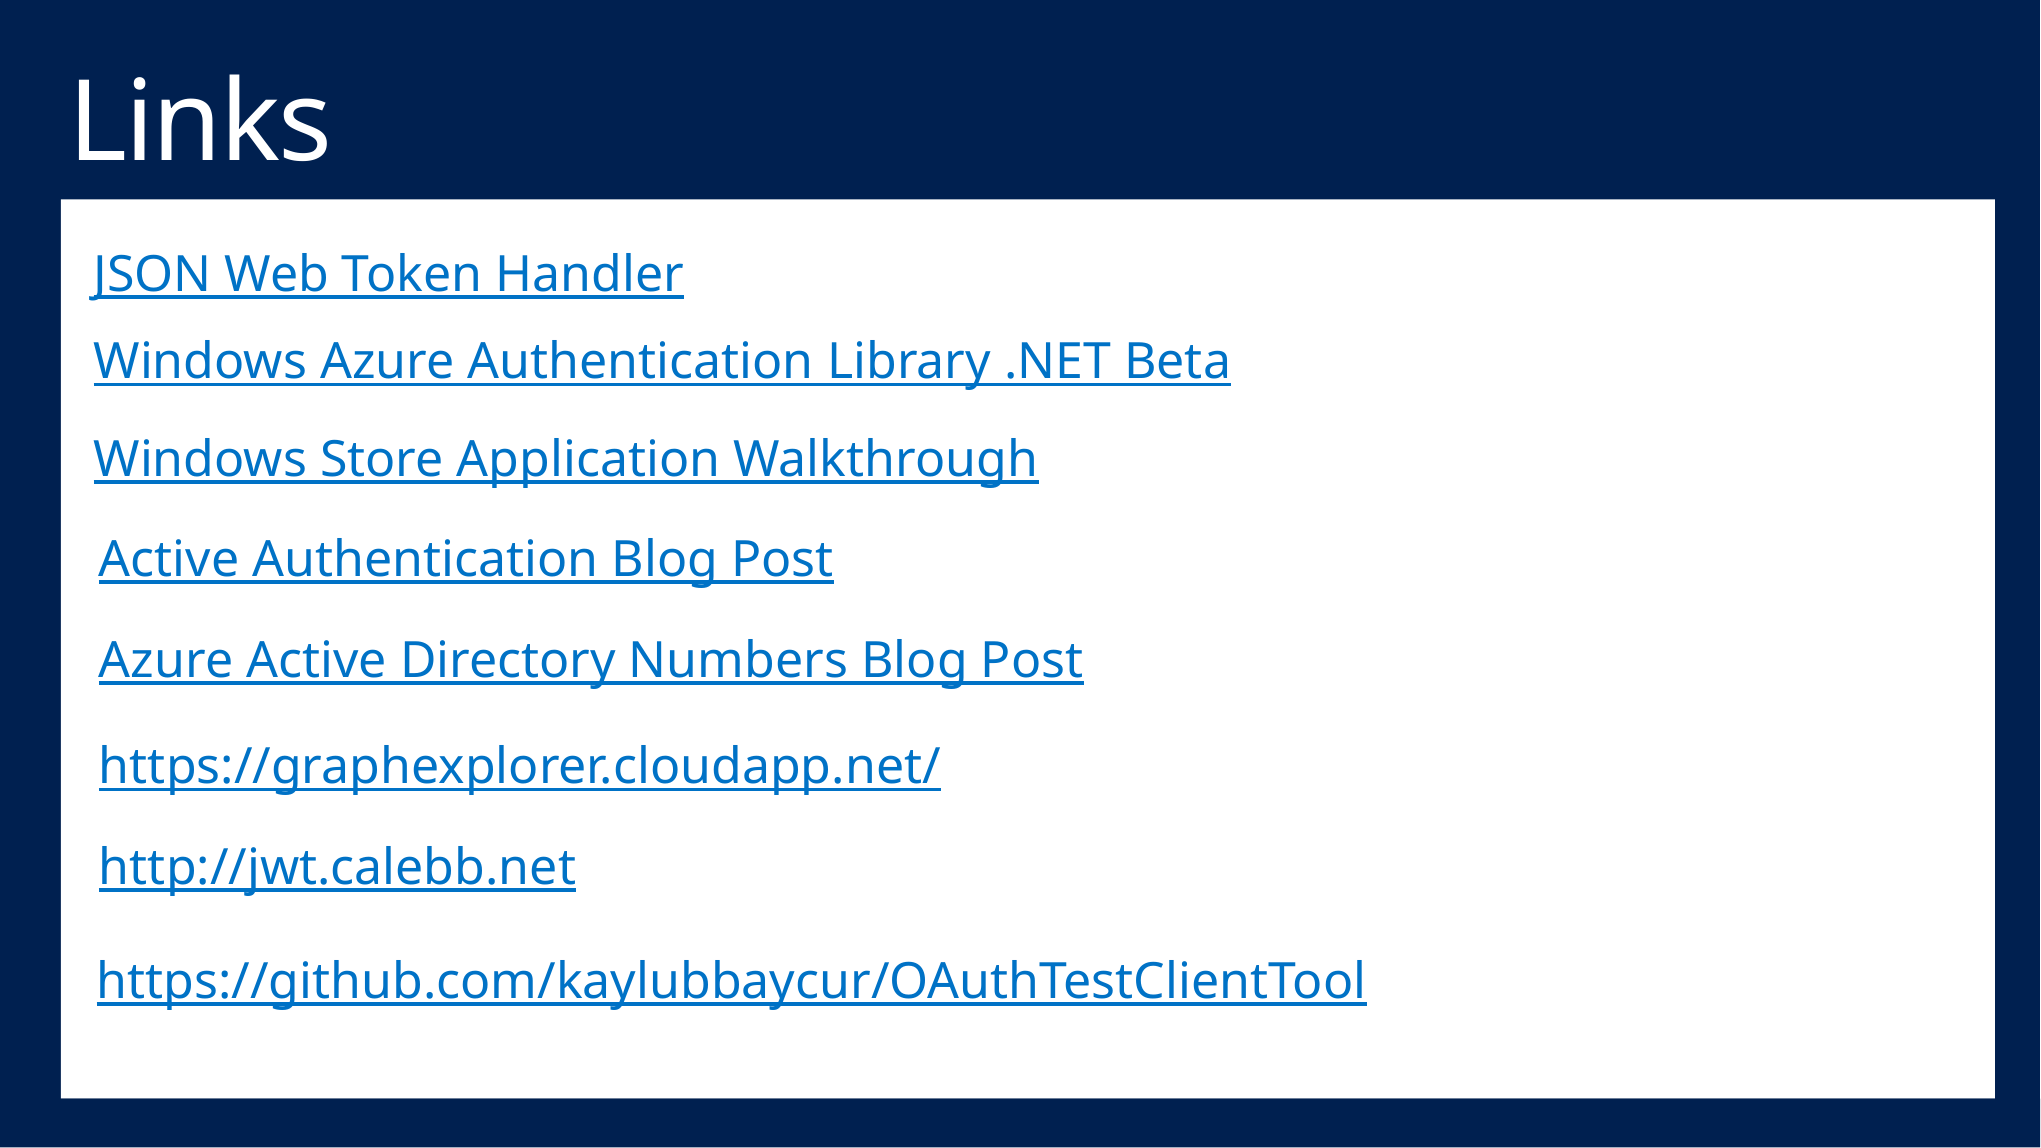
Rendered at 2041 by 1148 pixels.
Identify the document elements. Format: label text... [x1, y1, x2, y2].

text_box https://github.com/kaylubbaycur/OAuthTestClientTool [66, 925, 1398, 1036]
text_box http://jwt.calebb.net [68, 821, 1046, 921]
text_box Azure Active Directory Numbers Blog Post [69, 604, 1347, 714]
text_box [0, 0, 2041, 1148]
text_box Active Authentication Blog Post [68, 503, 1256, 679]
text_box Windows Store Application Walkthrough [78, 419, 2013, 560]
title Links [46, 48, 1996, 200]
text_box Windows Azure Authentication Library .NET Beta [78, 322, 2013, 399]
text_box JSON Web Token Handler [78, 235, 2013, 312]
text_box [60, 198, 1996, 1098]
text_box https://graphexplorer.cloudapp.net/ [68, 710, 1046, 821]
